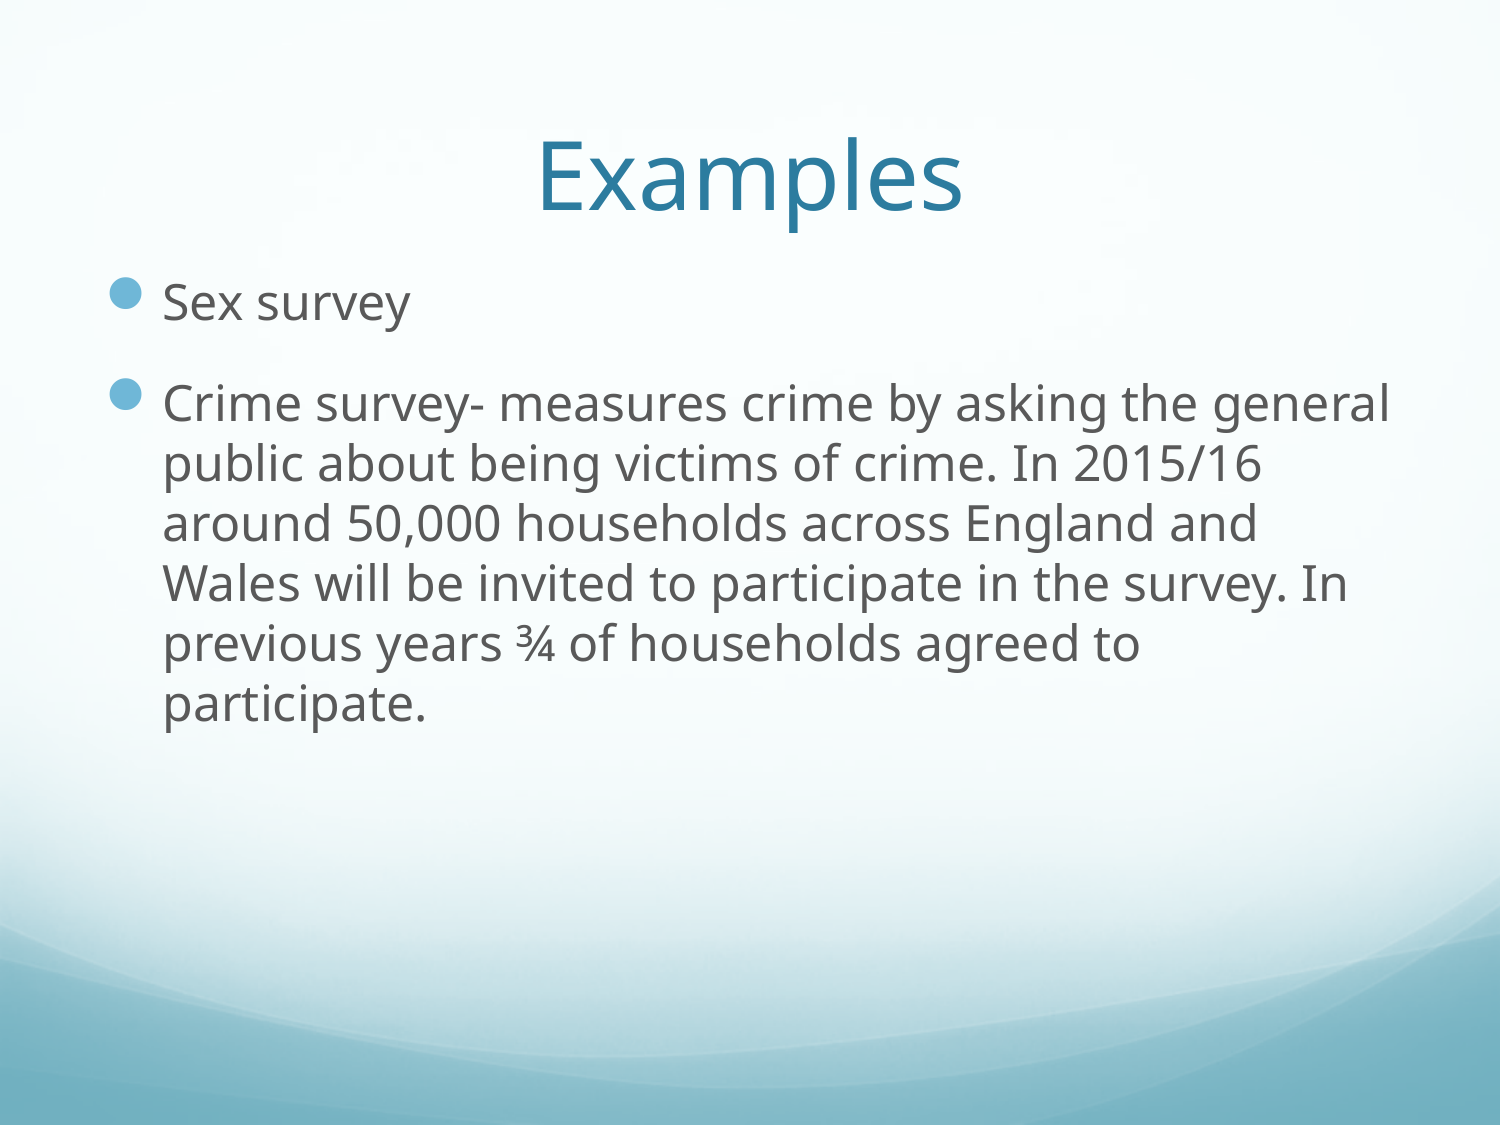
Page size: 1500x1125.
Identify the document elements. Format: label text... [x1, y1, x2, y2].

list Sex survey Crime survey- measures crime by asking the general public about being victims of crime. In 2015/16 around 50,000 households across England and Wales will be invited to participate in the survey. In previous years ¾ of households agreed to participate. [90, 262, 1410, 975]
title Examples [90, 17, 1410, 237]
